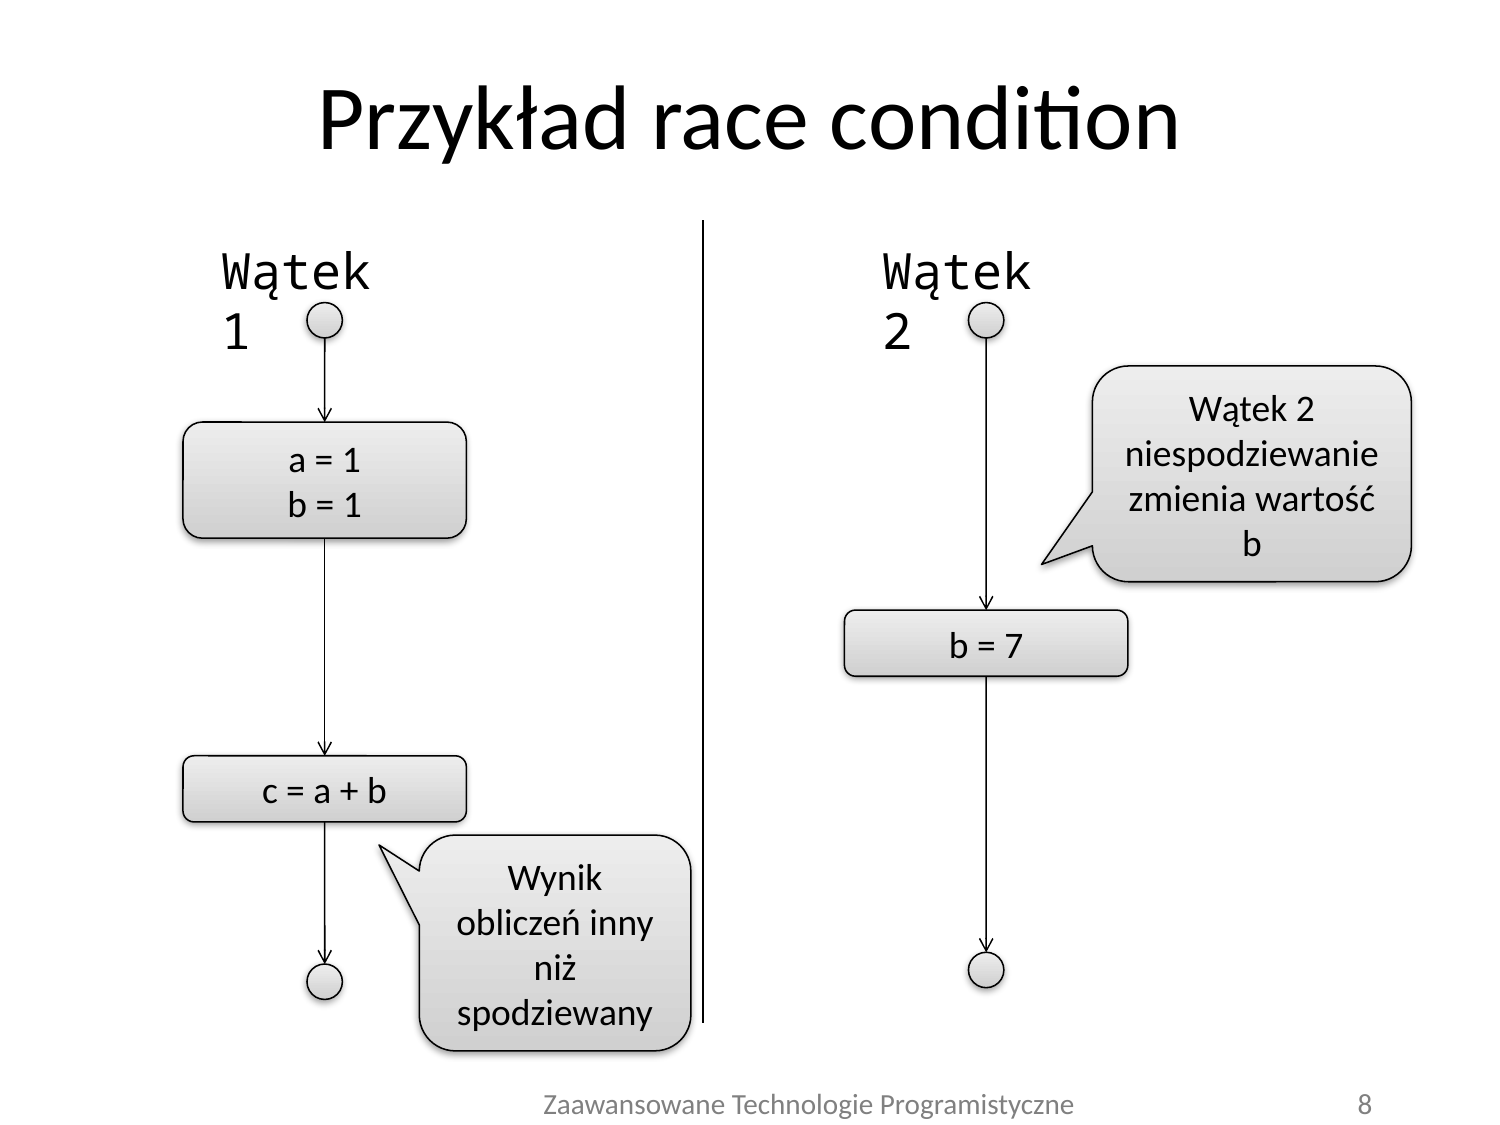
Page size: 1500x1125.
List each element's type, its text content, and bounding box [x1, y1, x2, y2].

text_box [306, 301, 344, 339]
text_box [967, 951, 1005, 989]
text_box Wątek 2 [868, 231, 1105, 367]
text_box a = 1 b = 1 [182, 421, 468, 539]
slide_number 8 [1304, 1077, 1388, 1125]
title Przykład race condition [112, 18, 1388, 207]
text_box [306, 963, 344, 1001]
text_box b = 7 [843, 609, 1129, 678]
footer Zaawansowane Technologie Programistyczne [312, 1077, 1304, 1125]
text_box [967, 301, 1005, 339]
text_box c = a + b [182, 754, 468, 823]
text_box Wynik obliczeń inny niż spodziewany [378, 834, 692, 1052]
text_box Wątek 1 [206, 231, 443, 367]
text_box Wątek 2 niespodziewanie zmienia wartość b [1040, 365, 1413, 583]
